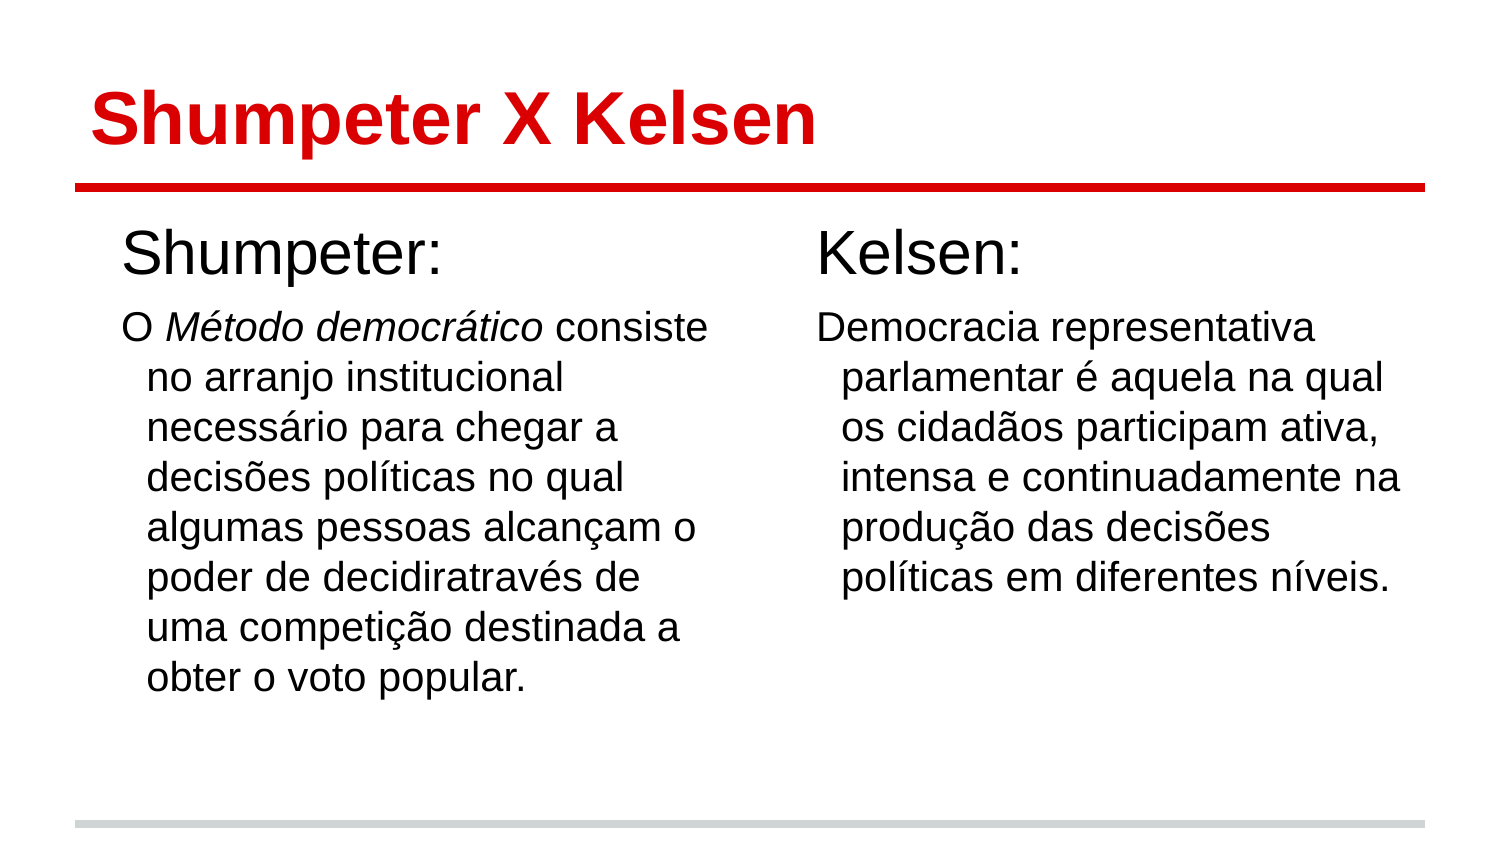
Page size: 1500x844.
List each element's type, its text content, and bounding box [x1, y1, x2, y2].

list Shumpeter: O Método democrático consiste no arranjo institucional necessário para chegar a decisões políticas no qual algumas pessoas alcançam o poder de decidiratravés de uma competição destinada a obter o voto popular. [75, 196, 731, 808]
list Kelsen: Democracia representativa parlamentar é aquela na qual os cidadãos participam ativa, intensa e continuadamente na produção das decisões políticas em diferentes níveis. [769, 196, 1425, 808]
title Shumpeter X Kelsen [75, 33, 1425, 175]
